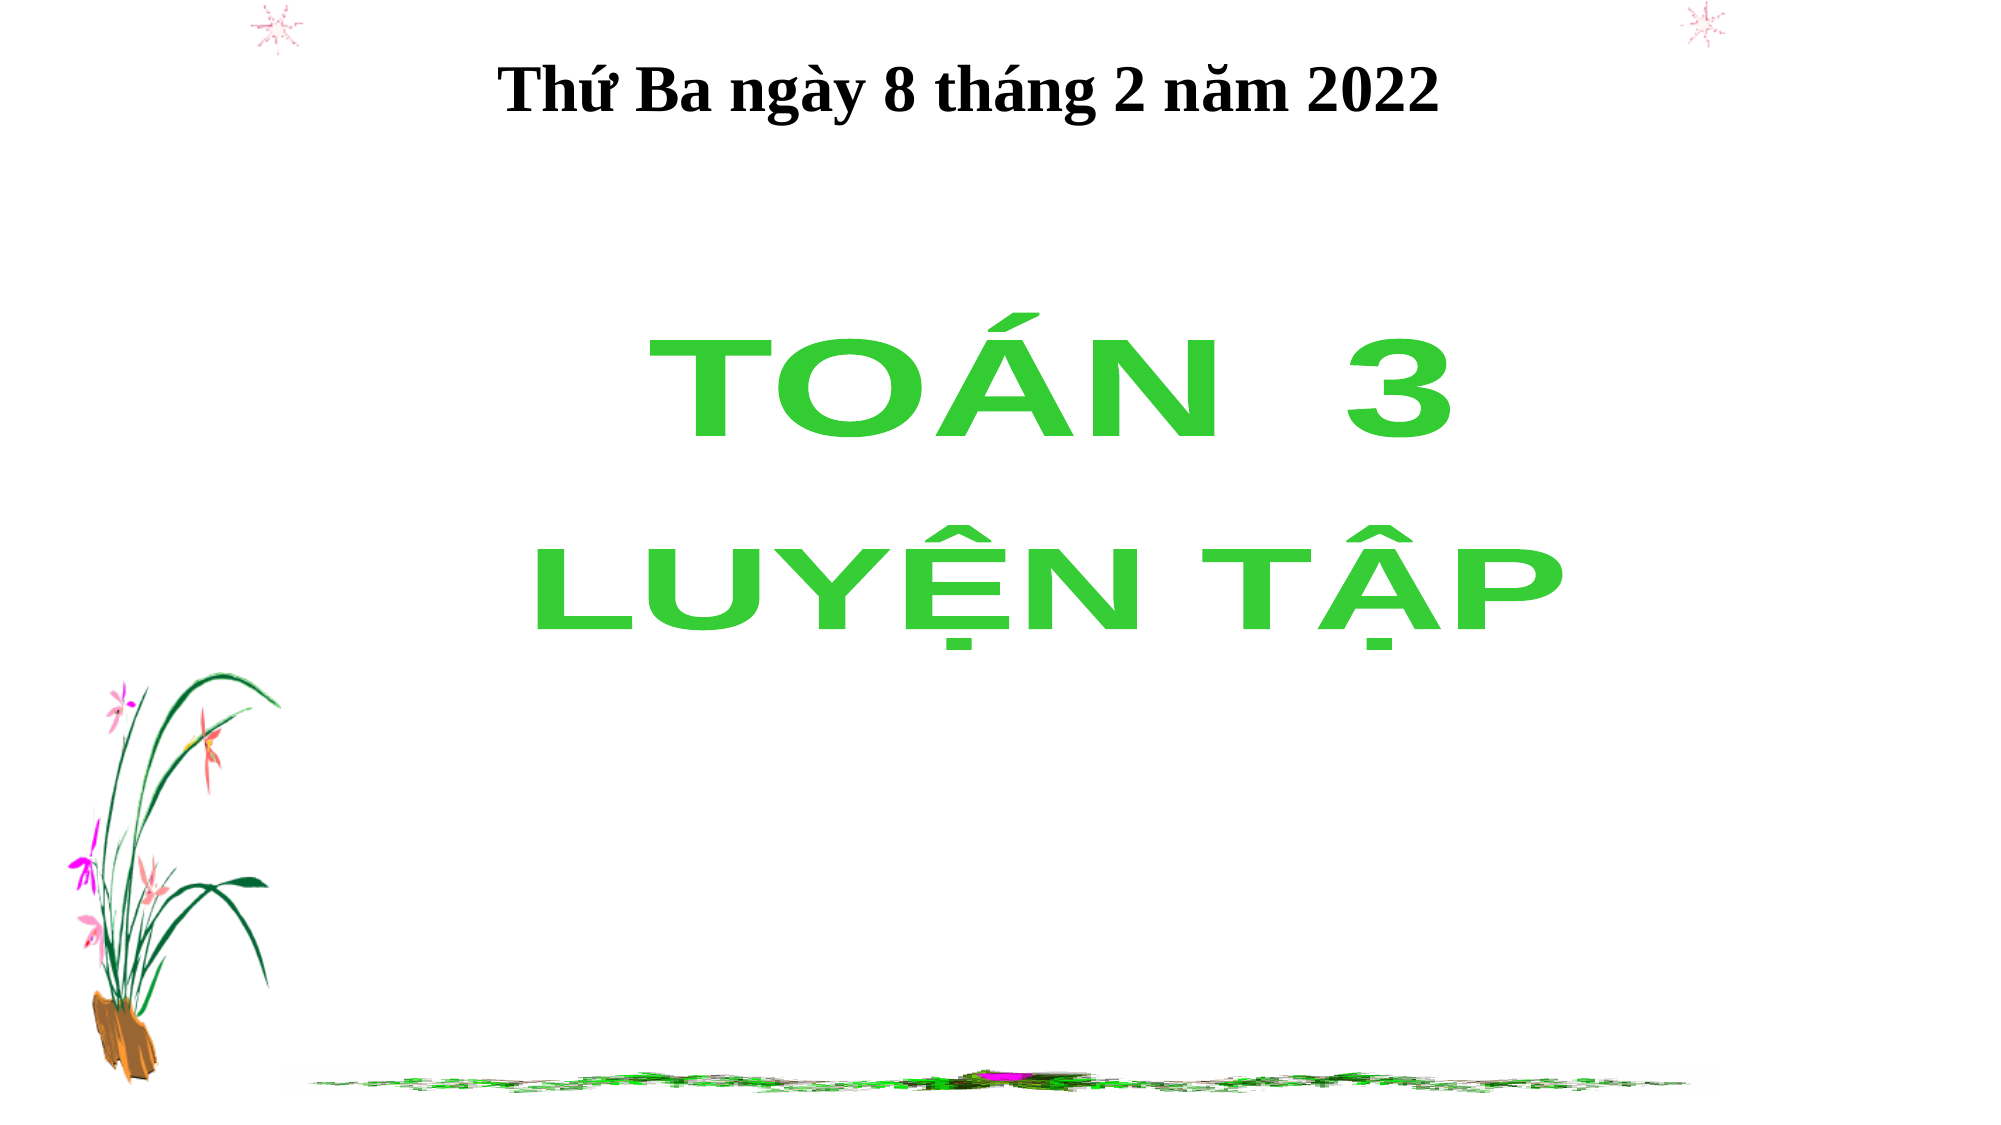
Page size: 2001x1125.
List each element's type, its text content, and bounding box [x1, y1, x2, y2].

picture [249, 1, 363, 102]
list [99, 262, 1901, 1006]
picture [67, 672, 1719, 1093]
picture [1633, 0, 1735, 95]
title [99, 44, 1901, 233]
text_box Thứ Ba ngày 8 tháng 2 năm 2022 [482, 37, 1781, 132]
